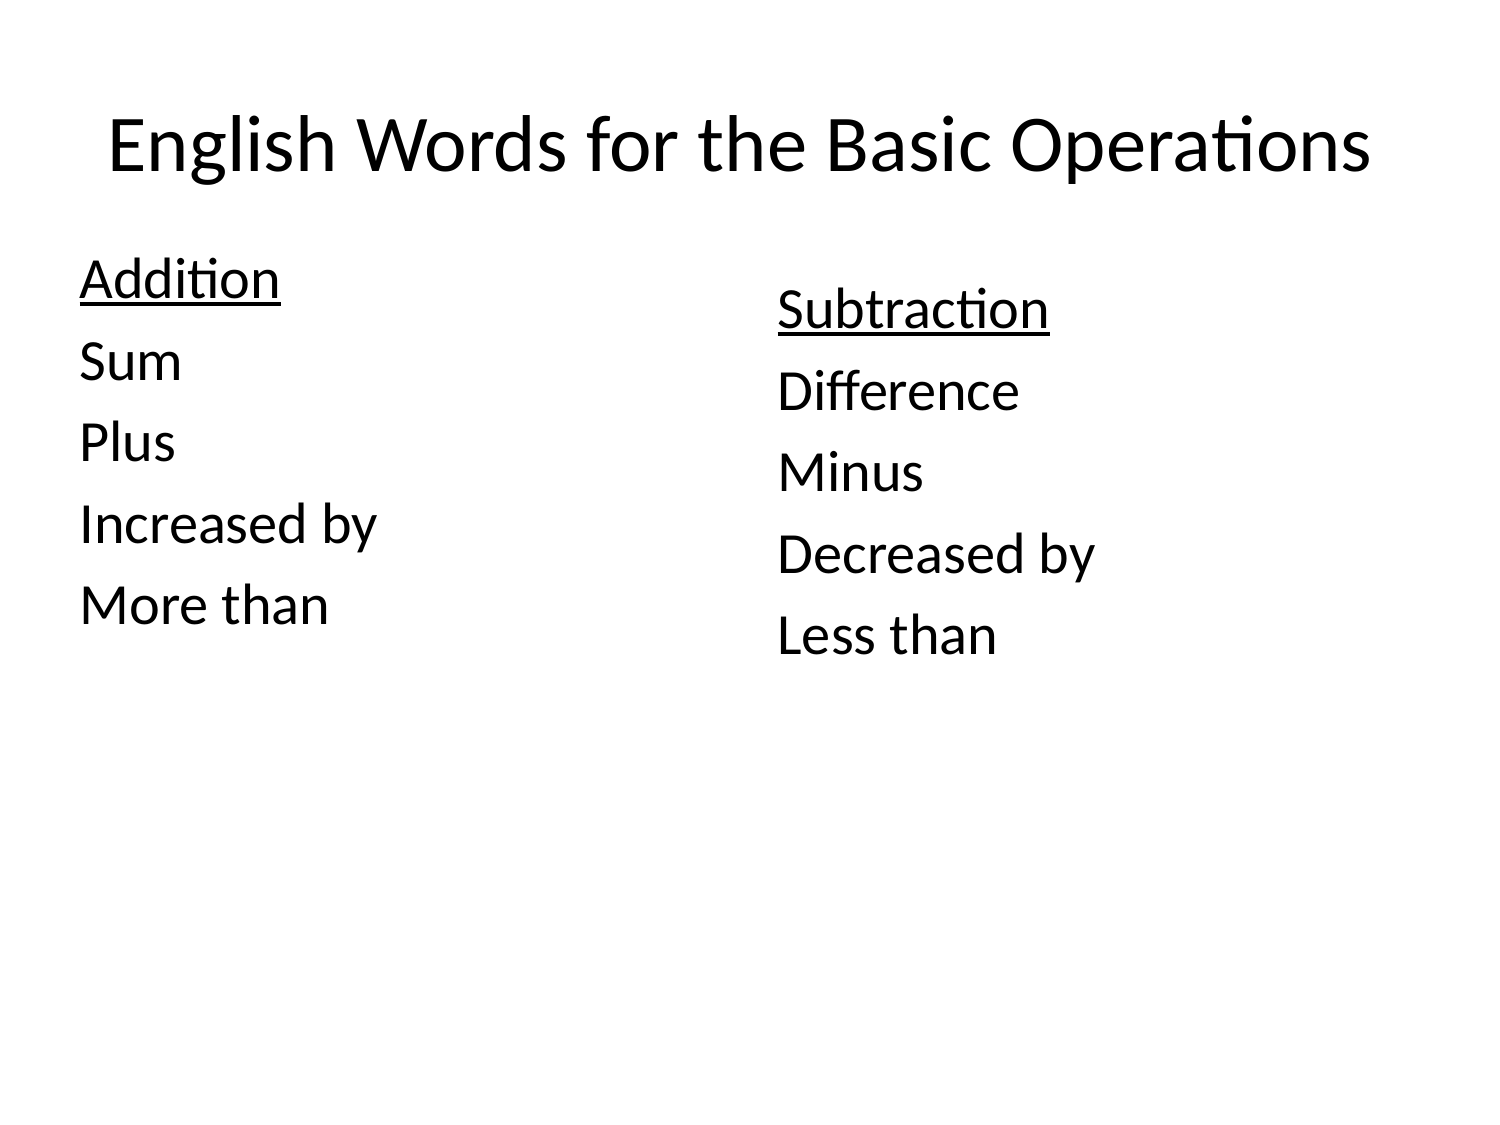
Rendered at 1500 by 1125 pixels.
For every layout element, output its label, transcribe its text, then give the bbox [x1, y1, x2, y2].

list Addition Sum Plus Increased by More than [64, 232, 728, 975]
title English Words for the Basic Operations [75, 45, 1425, 233]
list Subtraction Difference Minus Decreased by Less than [762, 262, 1425, 1005]
